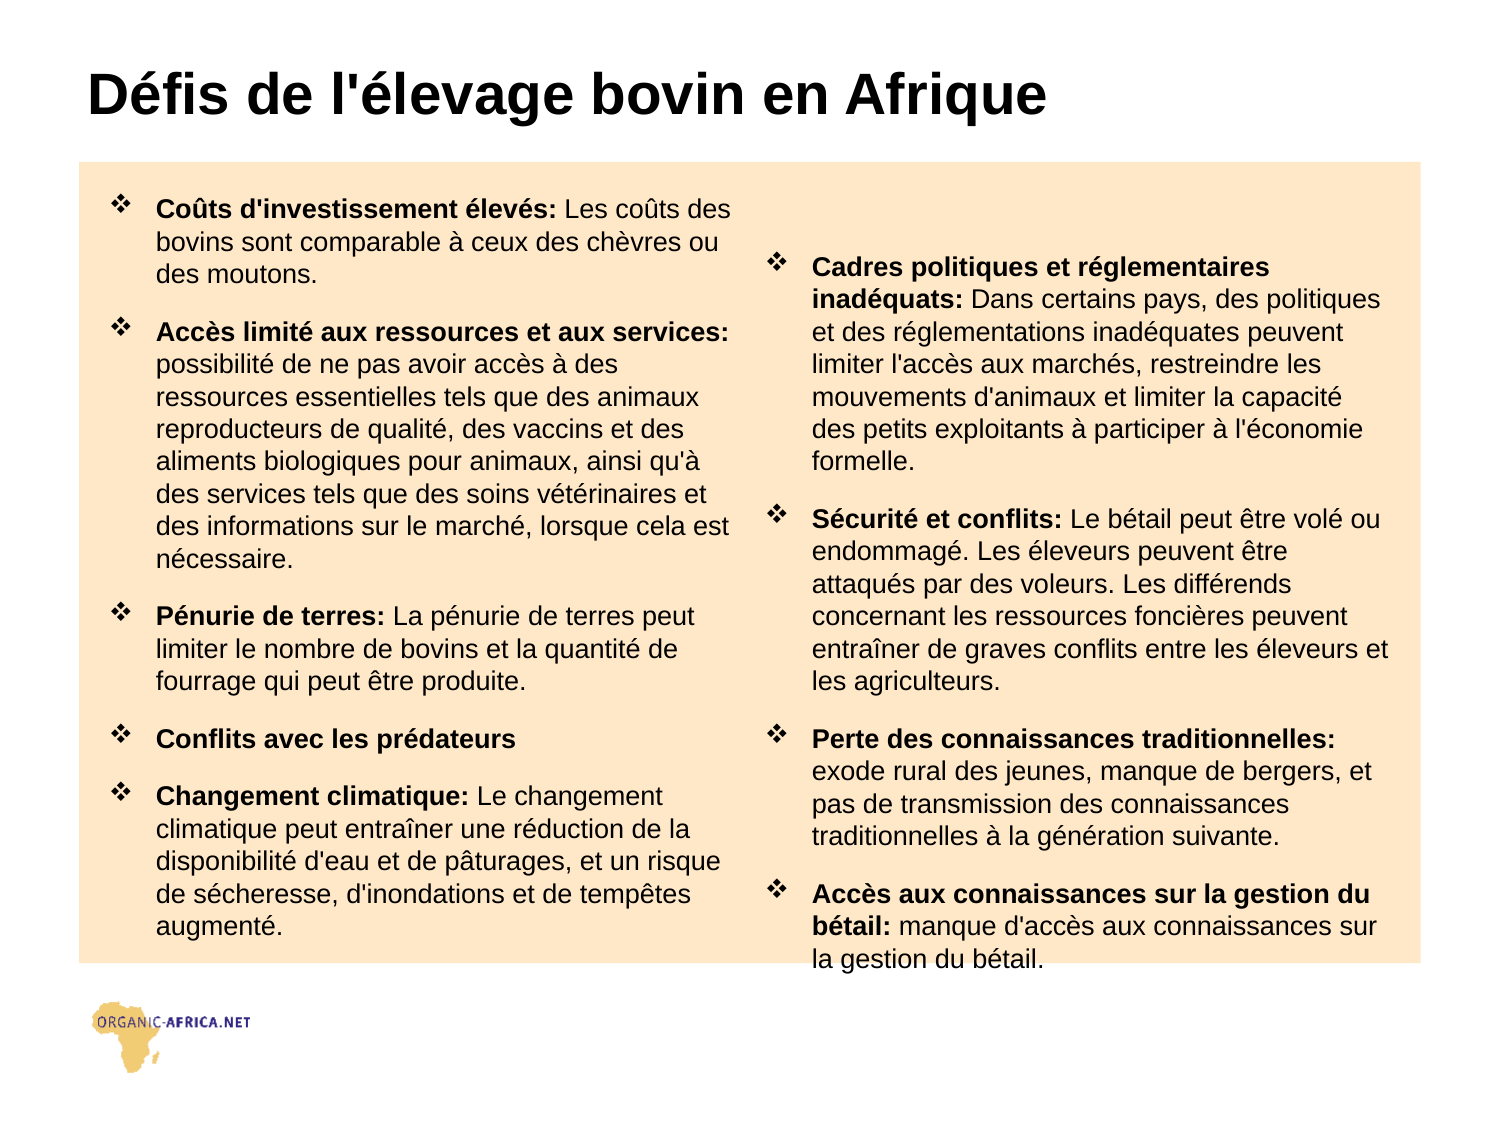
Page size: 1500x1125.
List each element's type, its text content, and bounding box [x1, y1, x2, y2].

title Défis de l'élevage bovin en Afrique [87, 37, 1442, 153]
list Coûts d'investissement élevés: Les coûts des bovins sont comparable à ceux des chèvres ou des moutons. Accès limité aux ressources et aux services: possibilité de ne pas avoir accès à des ressources essentielles tels que des animaux reproducteurs de qualité, des vaccins et des aliments biologiques pour animaux, ainsi qu'à des services tels que des soins vétérinaires et des informations sur le marché, lorsque cela est nécessaire. Pénurie de terres: La pénurie de terres peut limiter le nombre de bovins et la quantité de fourrage qui peut être produite. Conflits avec les prédateurs Changement climatique: Le changement climatique peut entraîner une réduction de la disponibilité d'eau et de pâturages, et un risque de sécheresse, d'inondations et de tempêtes augmenté. Cadres politiques et réglementaires inadéquats: Dans certains pays, des politiques et des réglementations inadéquates peuvent limiter l'accès aux marchés, restreindre les mouvements d'animaux et limiter la capacité des petits exploitants à participer à l'économie formelle. Sécurité et conflits: Le bétail peut être volé ou endommagé. Les éleveurs peuvent être attaqués par des voleurs. Les différends concernant les ressources foncières peuvent entraîner de graves conflits entre les éleveurs et les agriculteurs. Perte des connaissances traditionnelles: exode rural des jeunes, manque de bergers, et pas de transmission des connaissances traditionnelles à la génération suivante. Accès aux connaissances sur la gestion du bétail: manque d'accès aux connaissances sur la gestion du bétail. [78, 161, 1422, 964]
picture [77, 989, 263, 1094]
